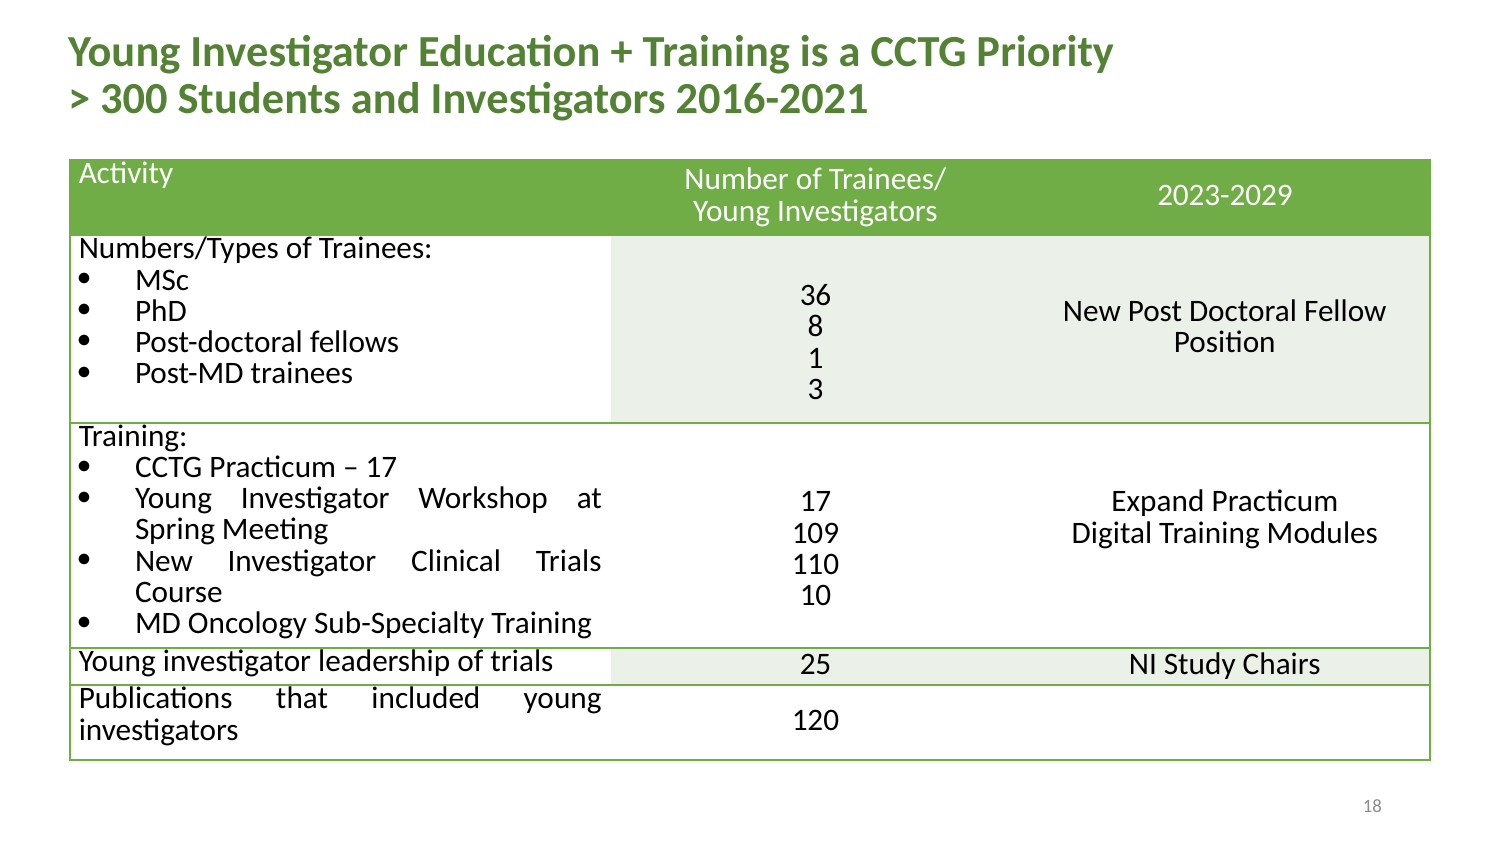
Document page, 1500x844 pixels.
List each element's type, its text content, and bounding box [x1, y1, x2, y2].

table_cell Numbers/Types of Trainees: MSc PhD Post-doctoral fellows Post-MD trainees [71, 236, 611, 422]
table_cell 25 [611, 649, 1020, 684]
table_cell Training: CCTG Practicum – 17 Young Investigator Workshop at Spring Meeting New Investigator Clinical Trials Course MD Oncology Sub-Specialty Training [71, 424, 611, 647]
table_cell 120 [611, 686, 1020, 759]
table_cell 36 8 1 3 [611, 236, 1020, 422]
title Young Investigator Education + Training is a CCTG Priority > 300 Students and Investigators 2016-2021 [53, 20, 1447, 132]
slide_number 18 [1059, 782, 1397, 827]
table_cell 17 109 110 10 [611, 424, 1020, 647]
table_header Number of Trainees/ Young Investigators [611, 161, 1020, 234]
table_cell [1020, 686, 1429, 759]
table_cell New Post Doctoral Fellow Position [1020, 236, 1429, 422]
table_cell Expand Practicum Digital Training Modules [1020, 424, 1429, 647]
table_cell NI Study Chairs [1020, 649, 1429, 684]
table_header Activity [71, 161, 611, 234]
table_cell Publications that included young investigators [71, 686, 611, 759]
table_header 2023-2029 [1020, 161, 1429, 234]
table_cell Young investigator leadership of trials [71, 649, 611, 684]
